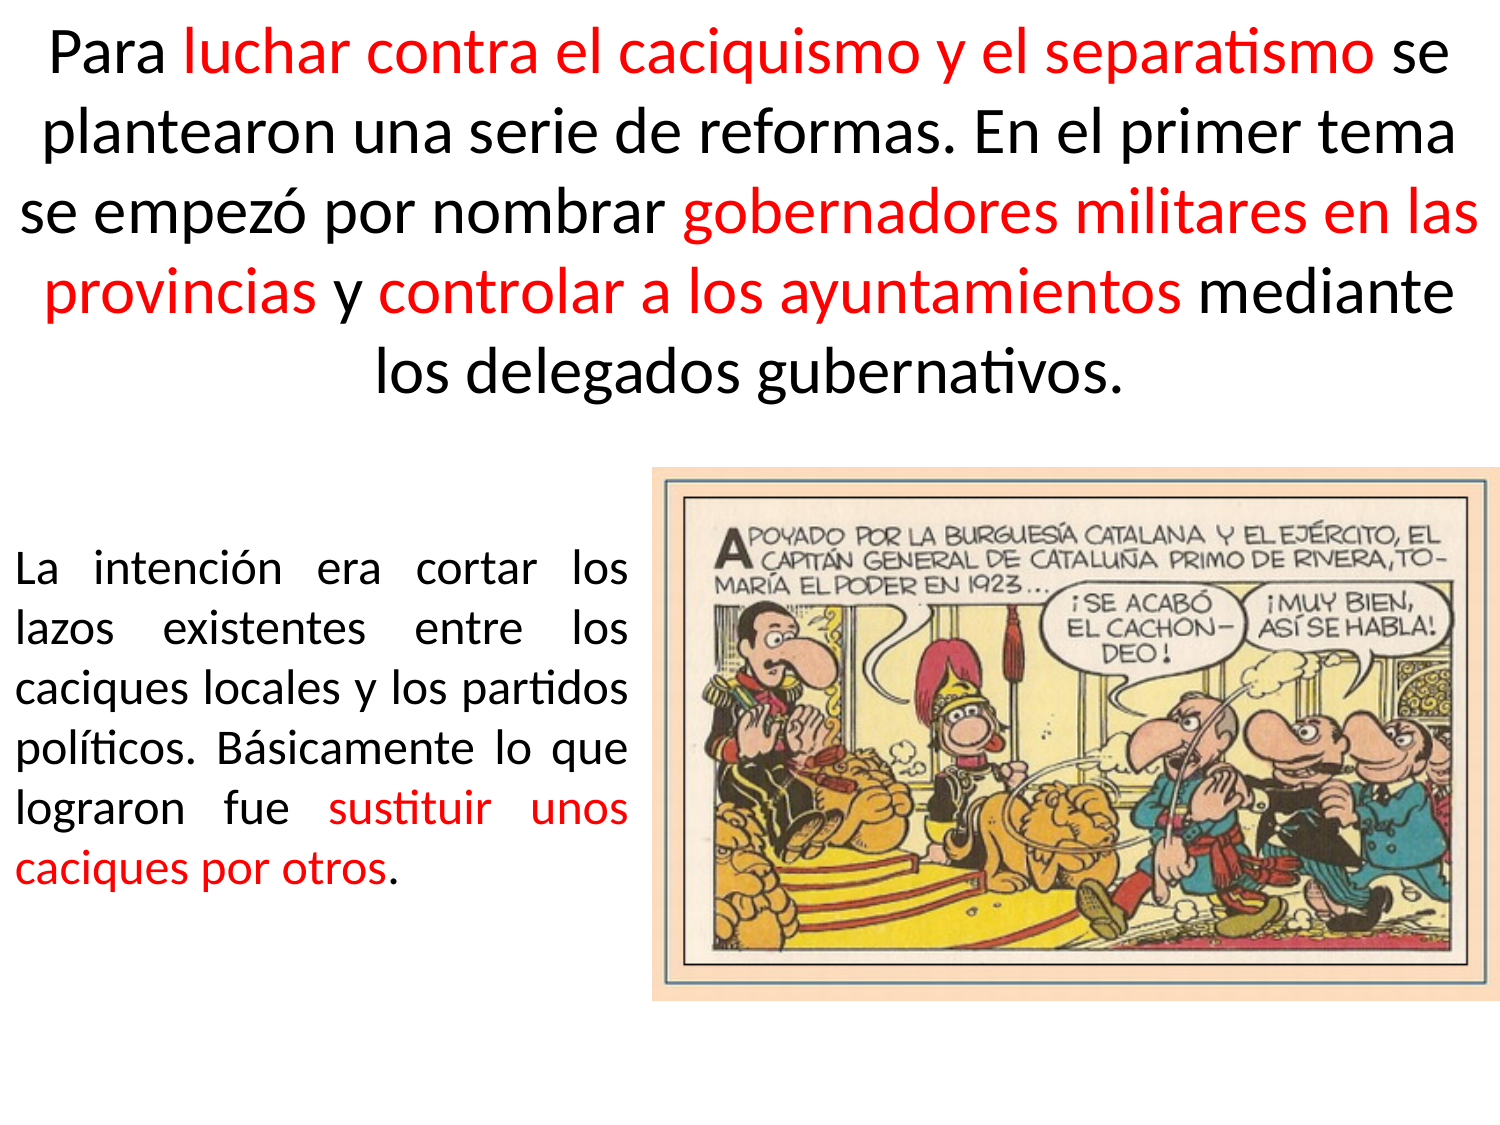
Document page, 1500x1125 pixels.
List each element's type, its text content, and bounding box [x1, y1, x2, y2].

picture [652, 467, 1500, 1001]
text_box Para luchar contra el caciquismo y el separatismo se plantearon una serie de reformas. En el primer tema se empezó por nombrar gobernadores militares en las provincias y controlar a los ayuntamientos mediante los delegados gubernativos. [0, 0, 1500, 415]
text_box La intención era cortar los lazos existentes entre los caciques locales y los partidos políticos. Básicamente lo que lograron fue sustituir unos caciques por otros. [0, 527, 644, 902]
